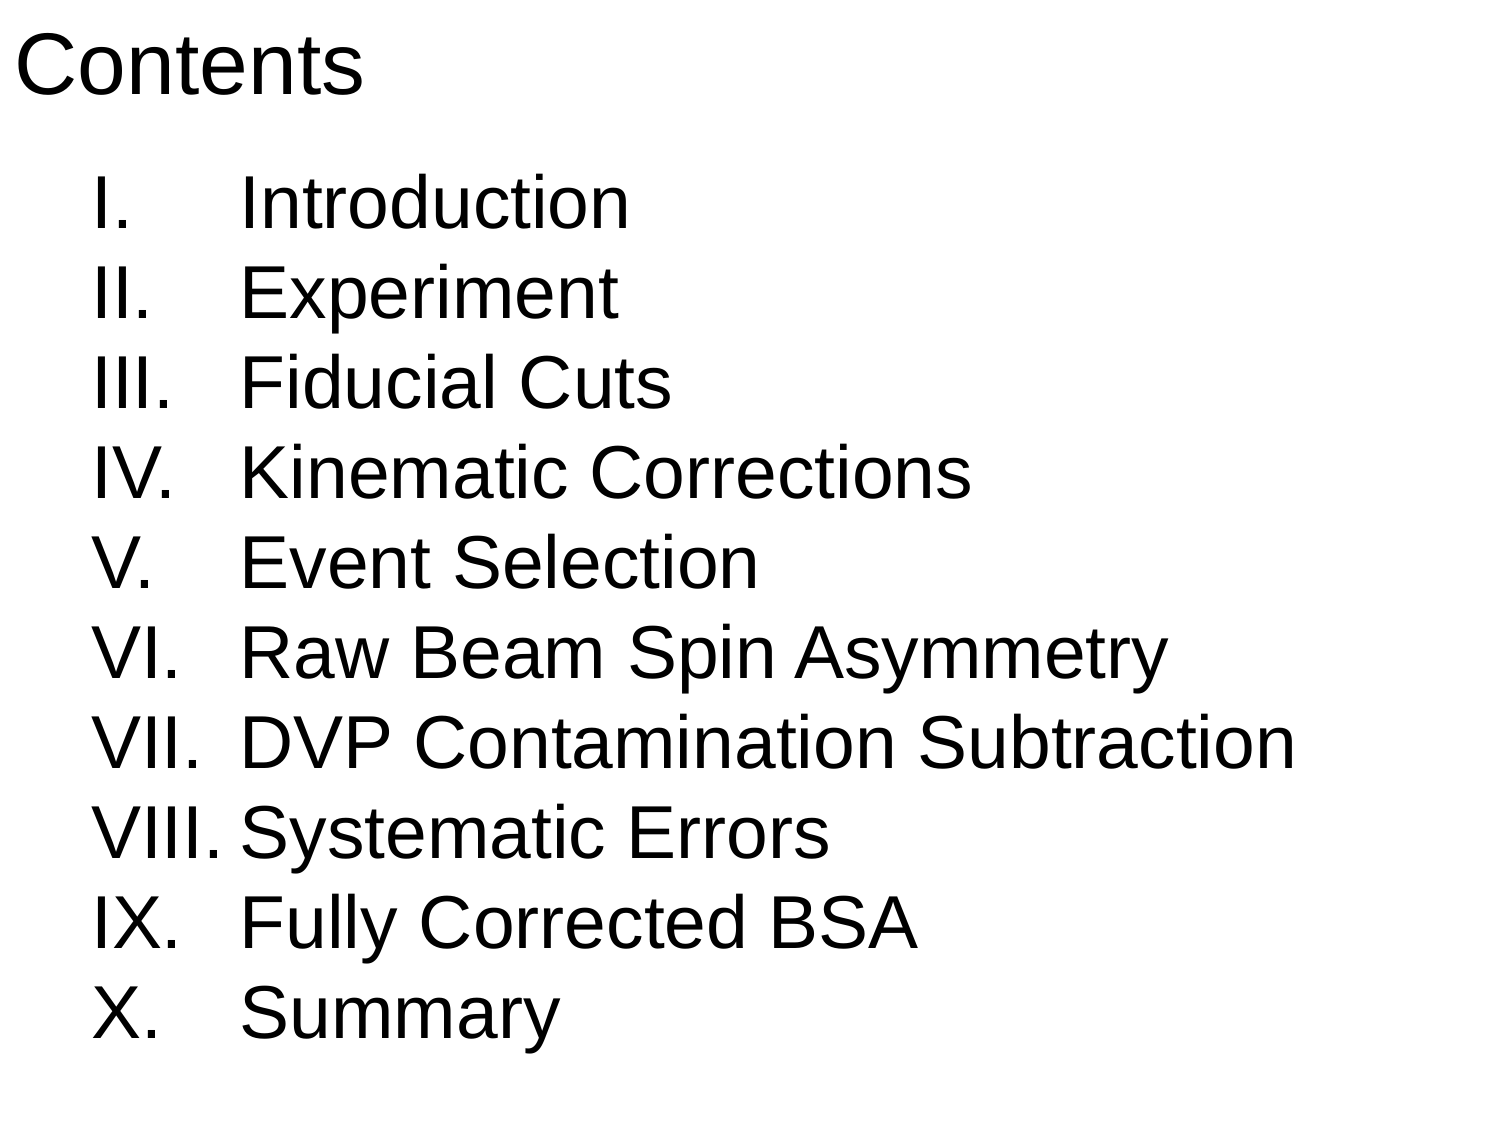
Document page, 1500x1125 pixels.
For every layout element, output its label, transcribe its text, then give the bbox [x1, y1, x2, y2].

text_box Contents [0, 0, 1500, 120]
